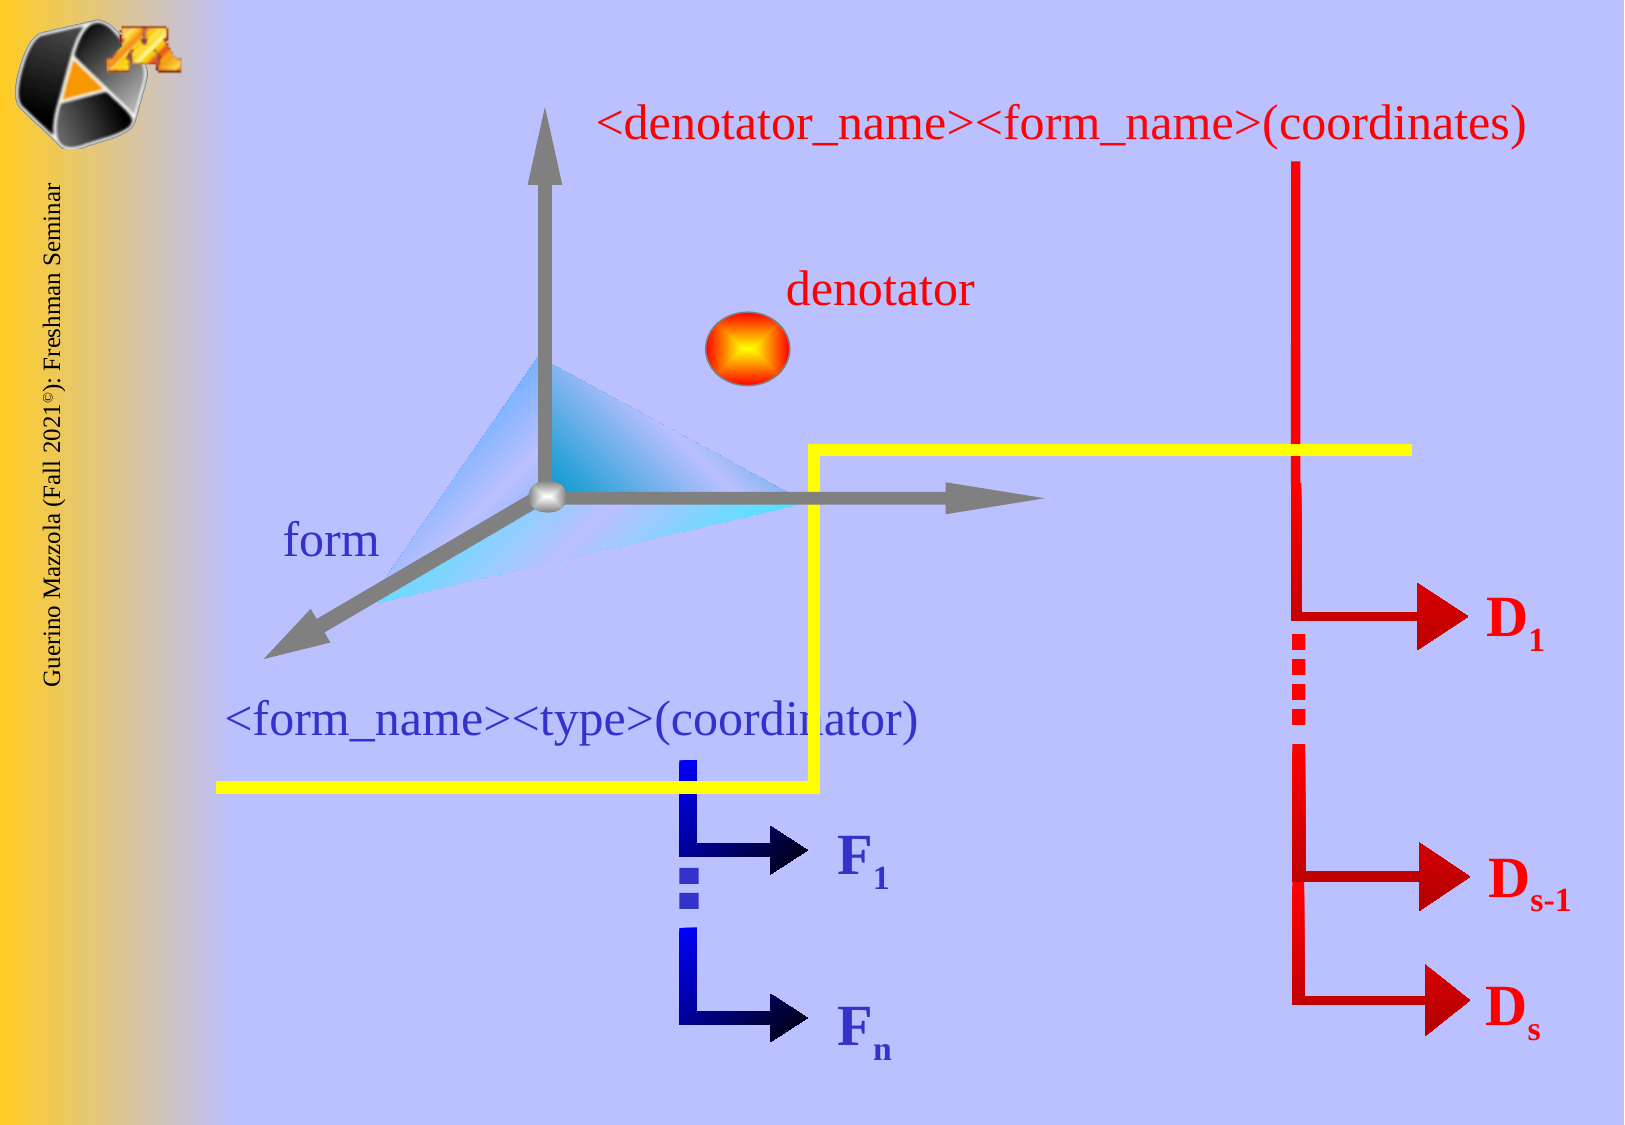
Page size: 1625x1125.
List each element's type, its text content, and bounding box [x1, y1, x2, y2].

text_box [705, 248, 991, 386]
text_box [679, 797, 910, 1066]
text_box <denotator_name><form_name>(coordinates) [580, 82, 1555, 157]
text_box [1290, 161, 1592, 1046]
picture [12, 18, 197, 149]
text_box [215, 449, 1413, 788]
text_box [241, 106, 1045, 645]
